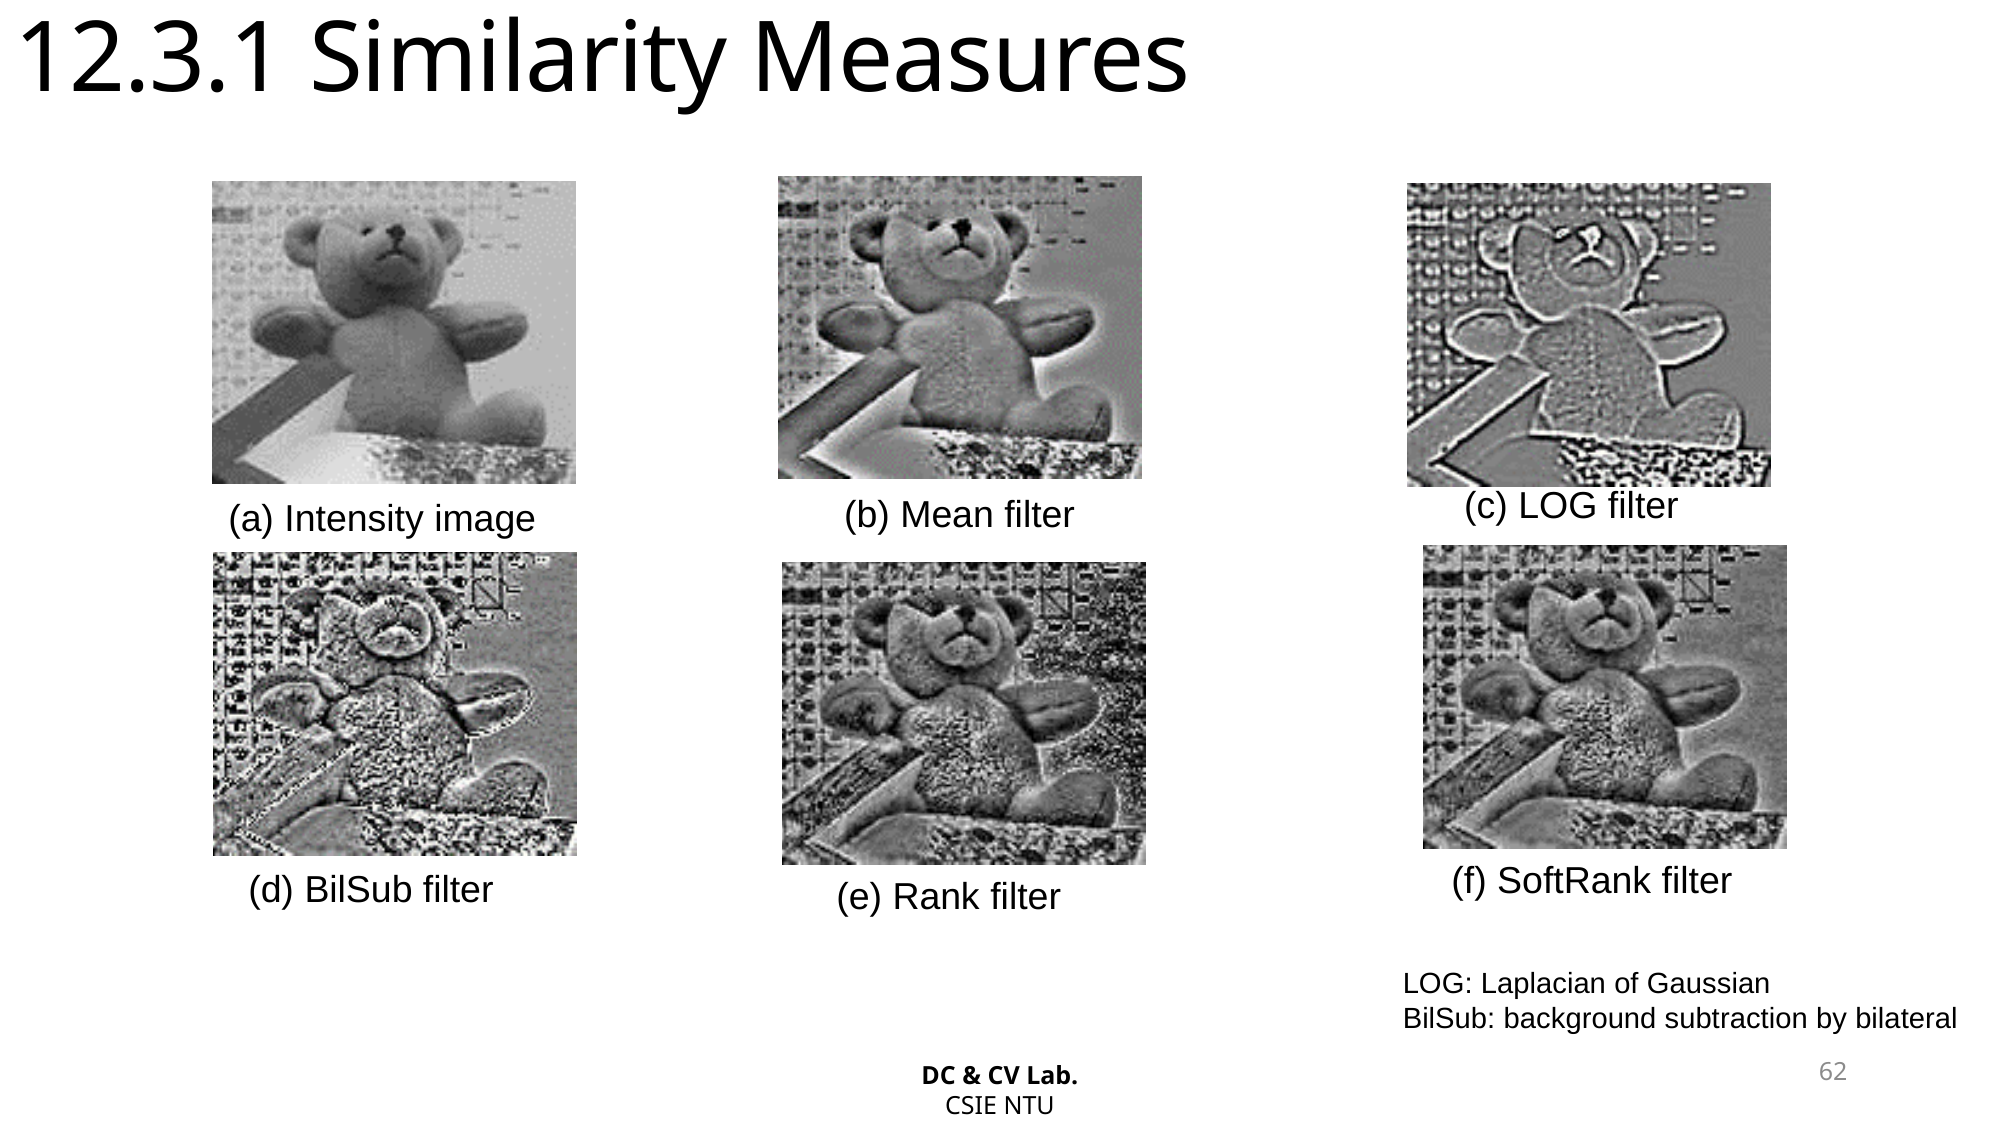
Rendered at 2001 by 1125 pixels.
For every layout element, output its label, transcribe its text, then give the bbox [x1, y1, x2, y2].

picture [781, 561, 1146, 866]
text_box (c) LOG filter [1449, 495, 1753, 533]
text_box (f) SoftRank filter [1436, 848, 1817, 909]
picture [777, 175, 1142, 480]
text_box (a) Intensity image [213, 486, 617, 547]
picture [211, 180, 576, 485]
slide_number 62 [1412, 1042, 1863, 1103]
text_box LOG: Laplacian of Gaussian BilSub: background subtraction by bilateral [1388, 956, 2000, 1042]
picture [1422, 545, 1787, 849]
text_box (d) BilSub filter [233, 857, 637, 917]
picture [1407, 183, 1772, 487]
text_box 12.3.1 Similarity Measures [0, 0, 2000, 138]
picture [213, 552, 578, 857]
text_box (b) Mean filter [829, 482, 1154, 543]
text_box (e) Rank filter [821, 874, 1146, 925]
